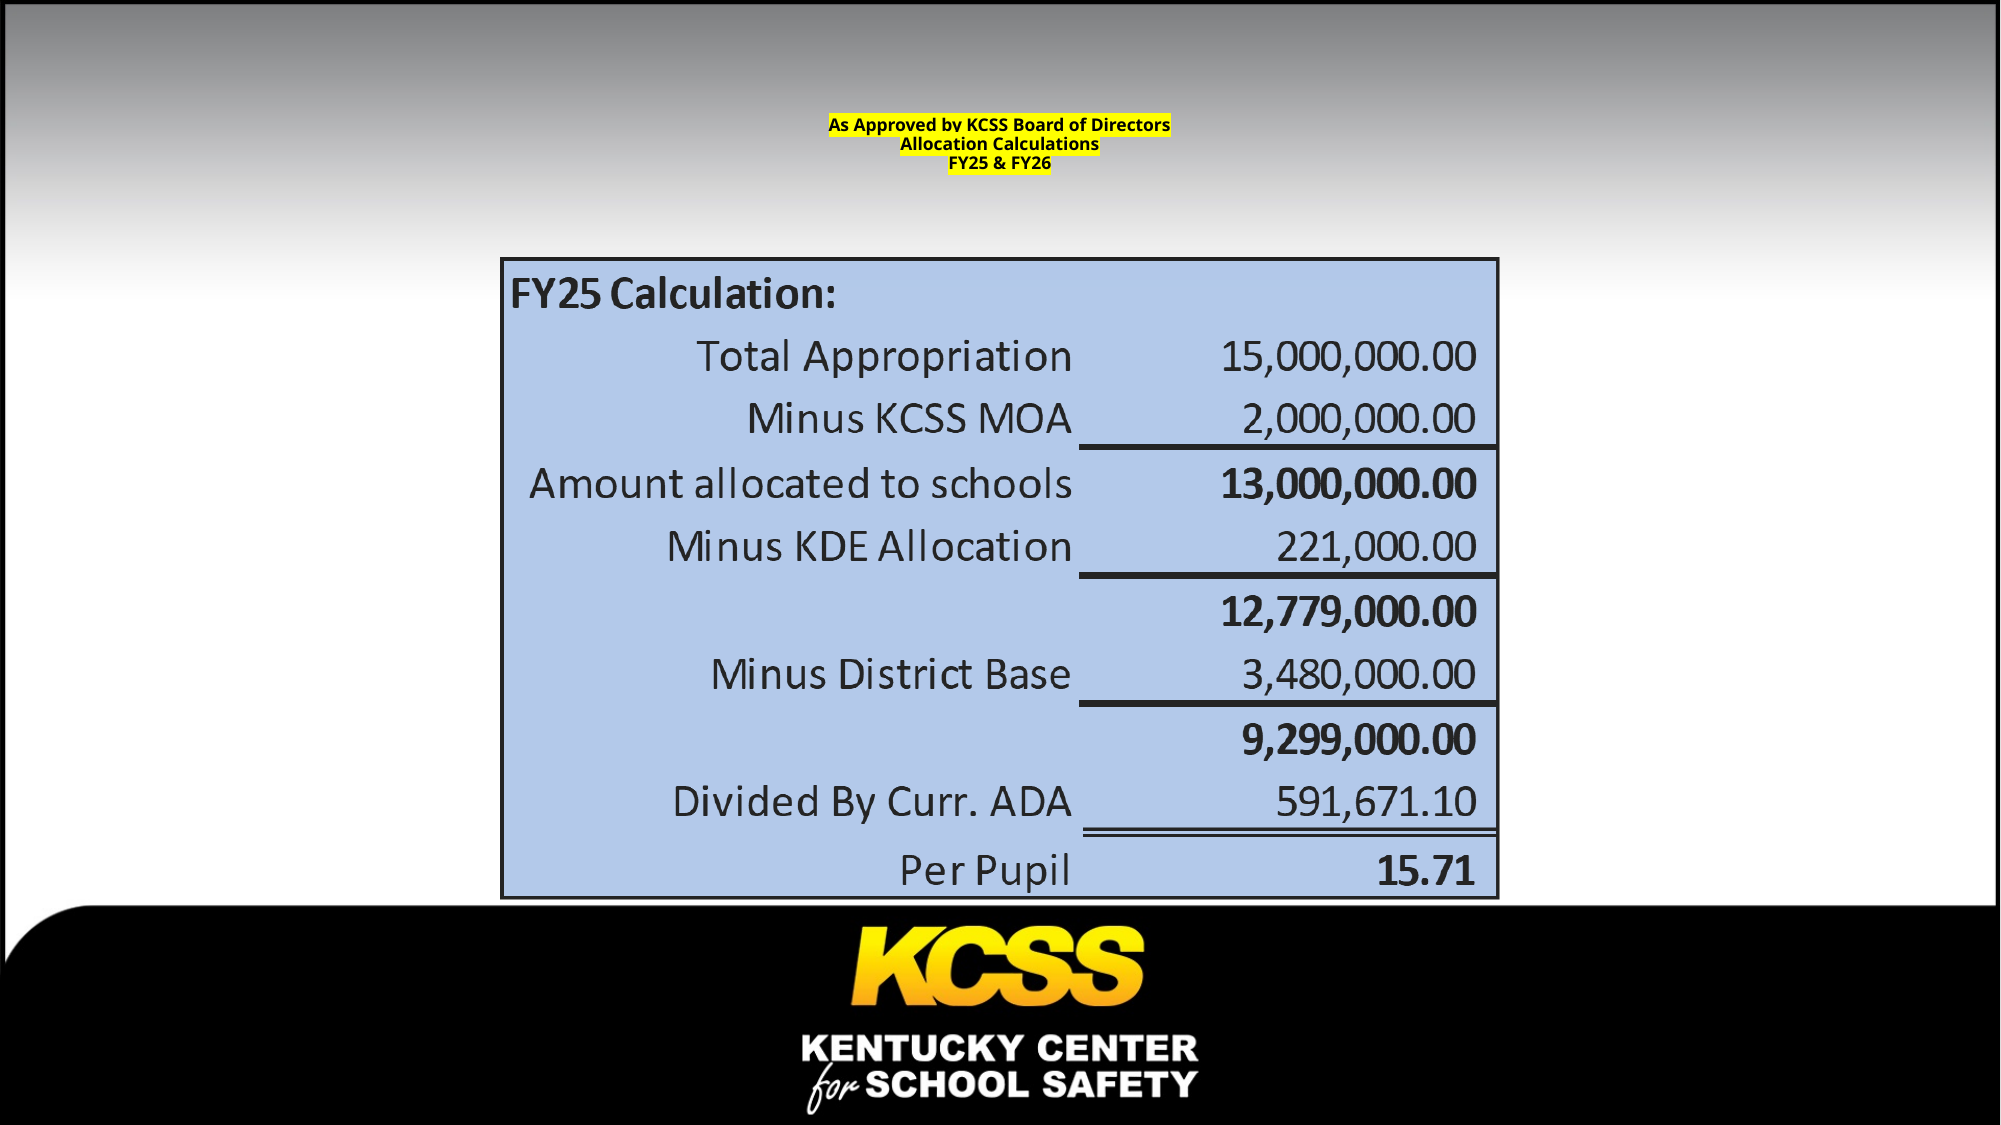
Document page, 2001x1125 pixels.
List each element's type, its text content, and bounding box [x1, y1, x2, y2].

picture [0, 0, 2001, 1125]
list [500, 257, 1500, 900]
title As Approved by KCSS Board of Directors Allocation Calculations FY25 & FY26 [137, 66, 1863, 226]
